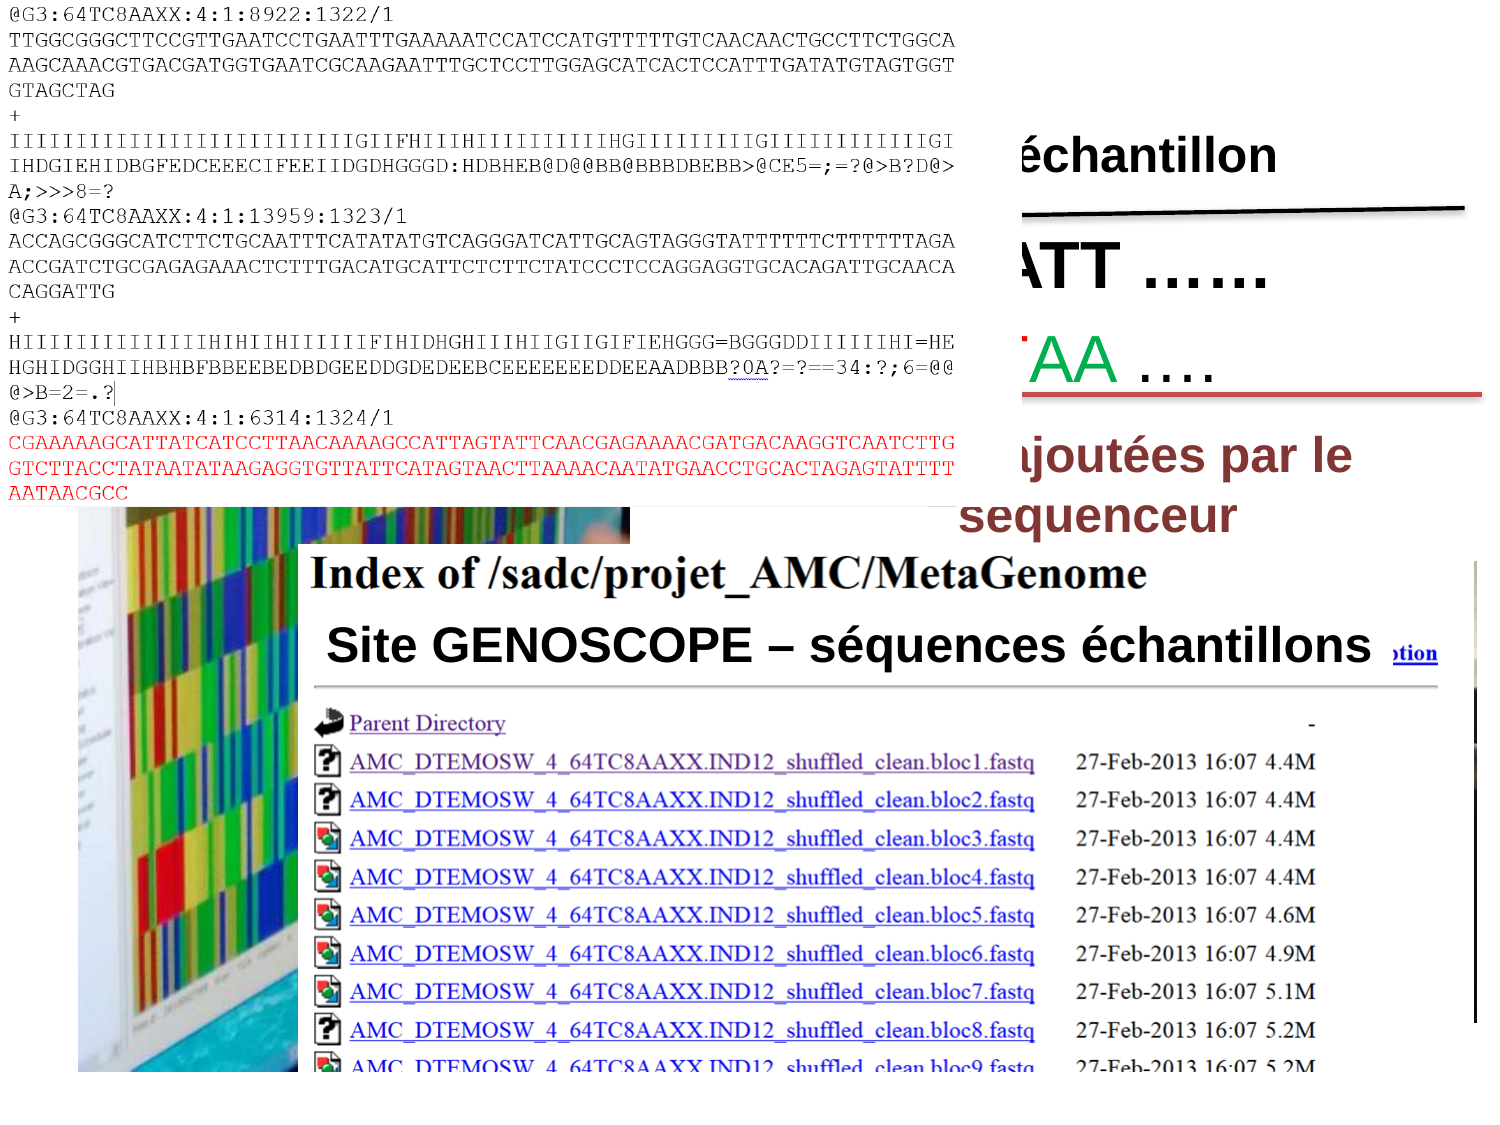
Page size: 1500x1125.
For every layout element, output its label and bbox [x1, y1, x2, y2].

text_box [1027, 114, 1465, 307]
text_box [702, 308, 1483, 552]
text_box [298, 544, 1474, 1073]
picture [0, 0, 1022, 1073]
